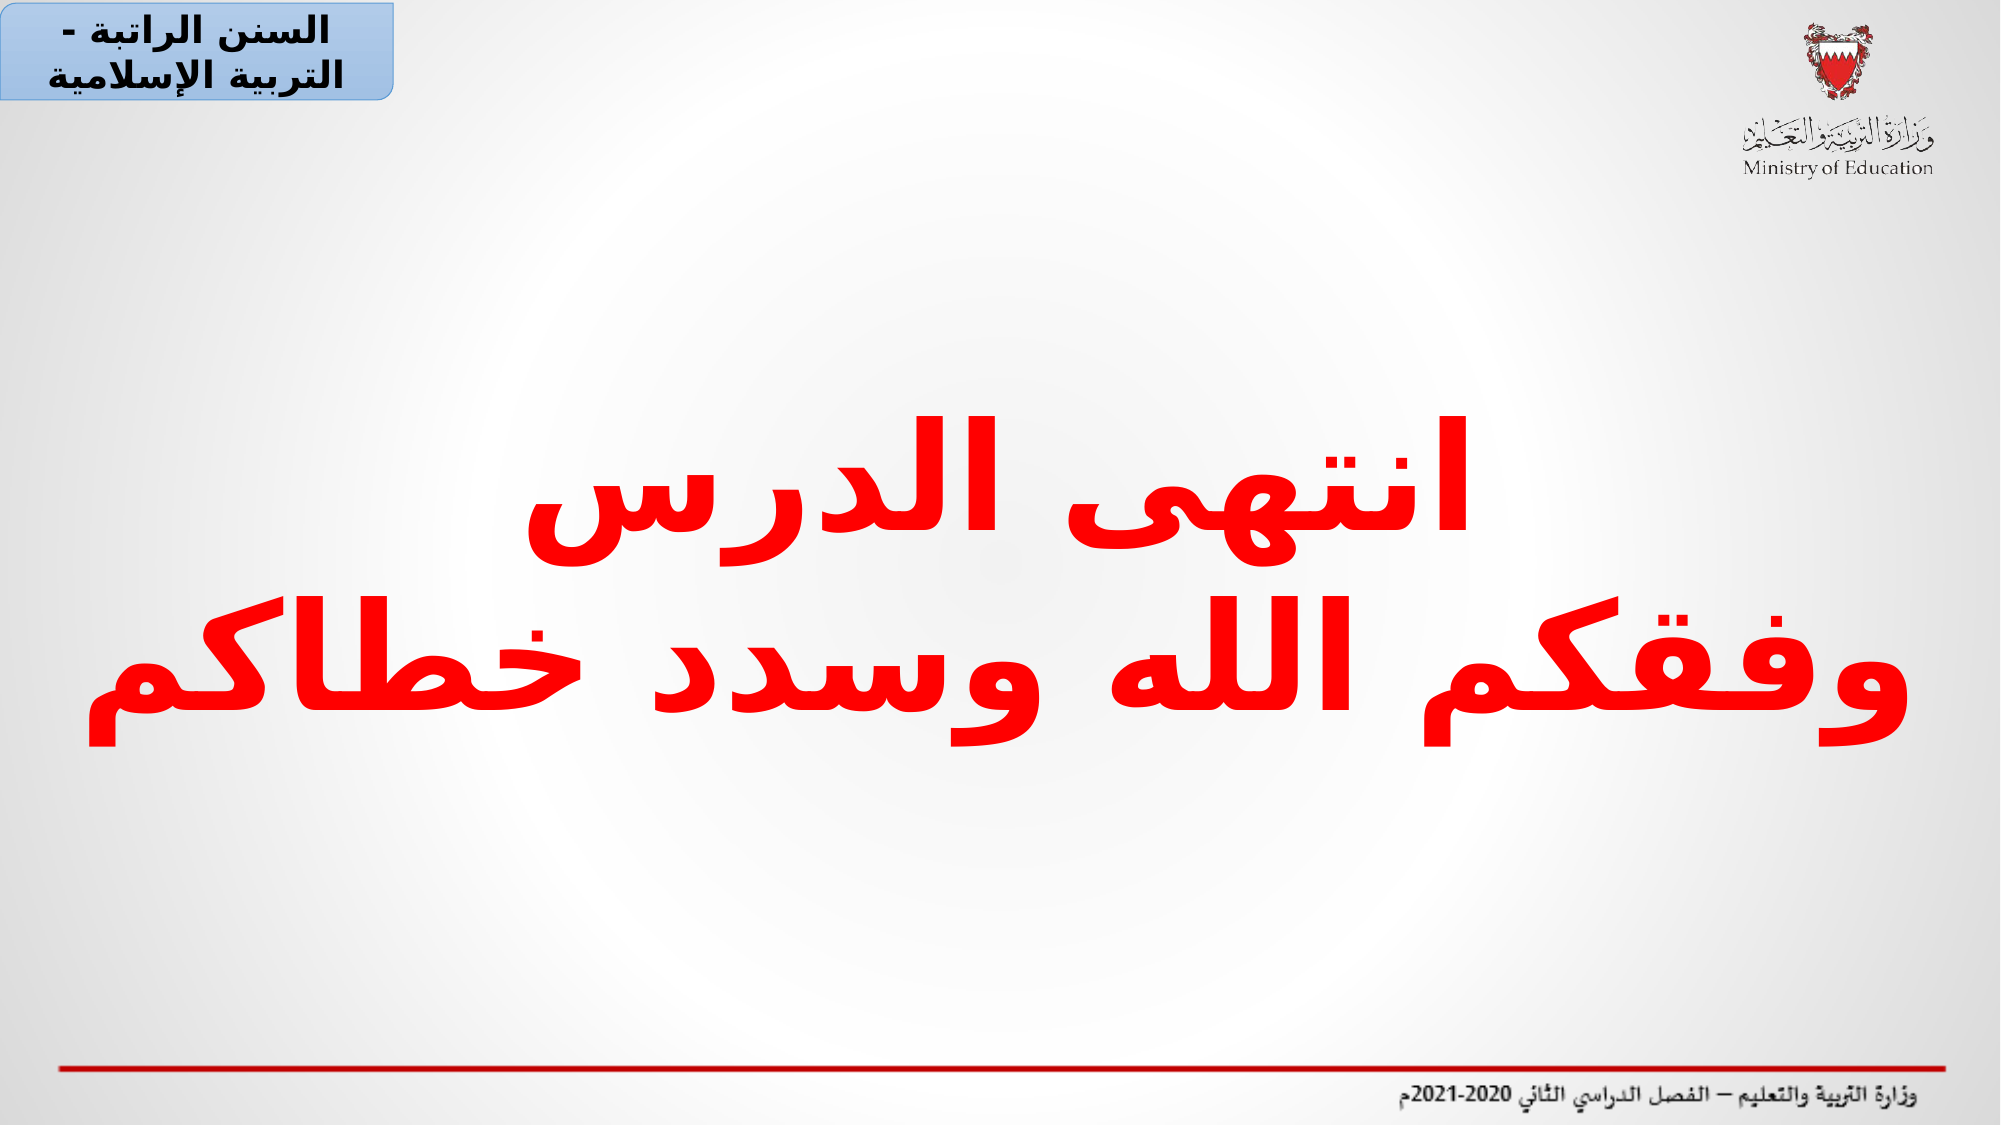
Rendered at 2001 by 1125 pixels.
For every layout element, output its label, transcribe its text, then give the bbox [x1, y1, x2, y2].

picture [0, 0, 2001, 1125]
text_box السنن الراتبة - التربية الإسلامية [0, 2, 394, 101]
text_box انتهى الدرس وفقكم الله وسدد خطاكم [68, 375, 1932, 747]
